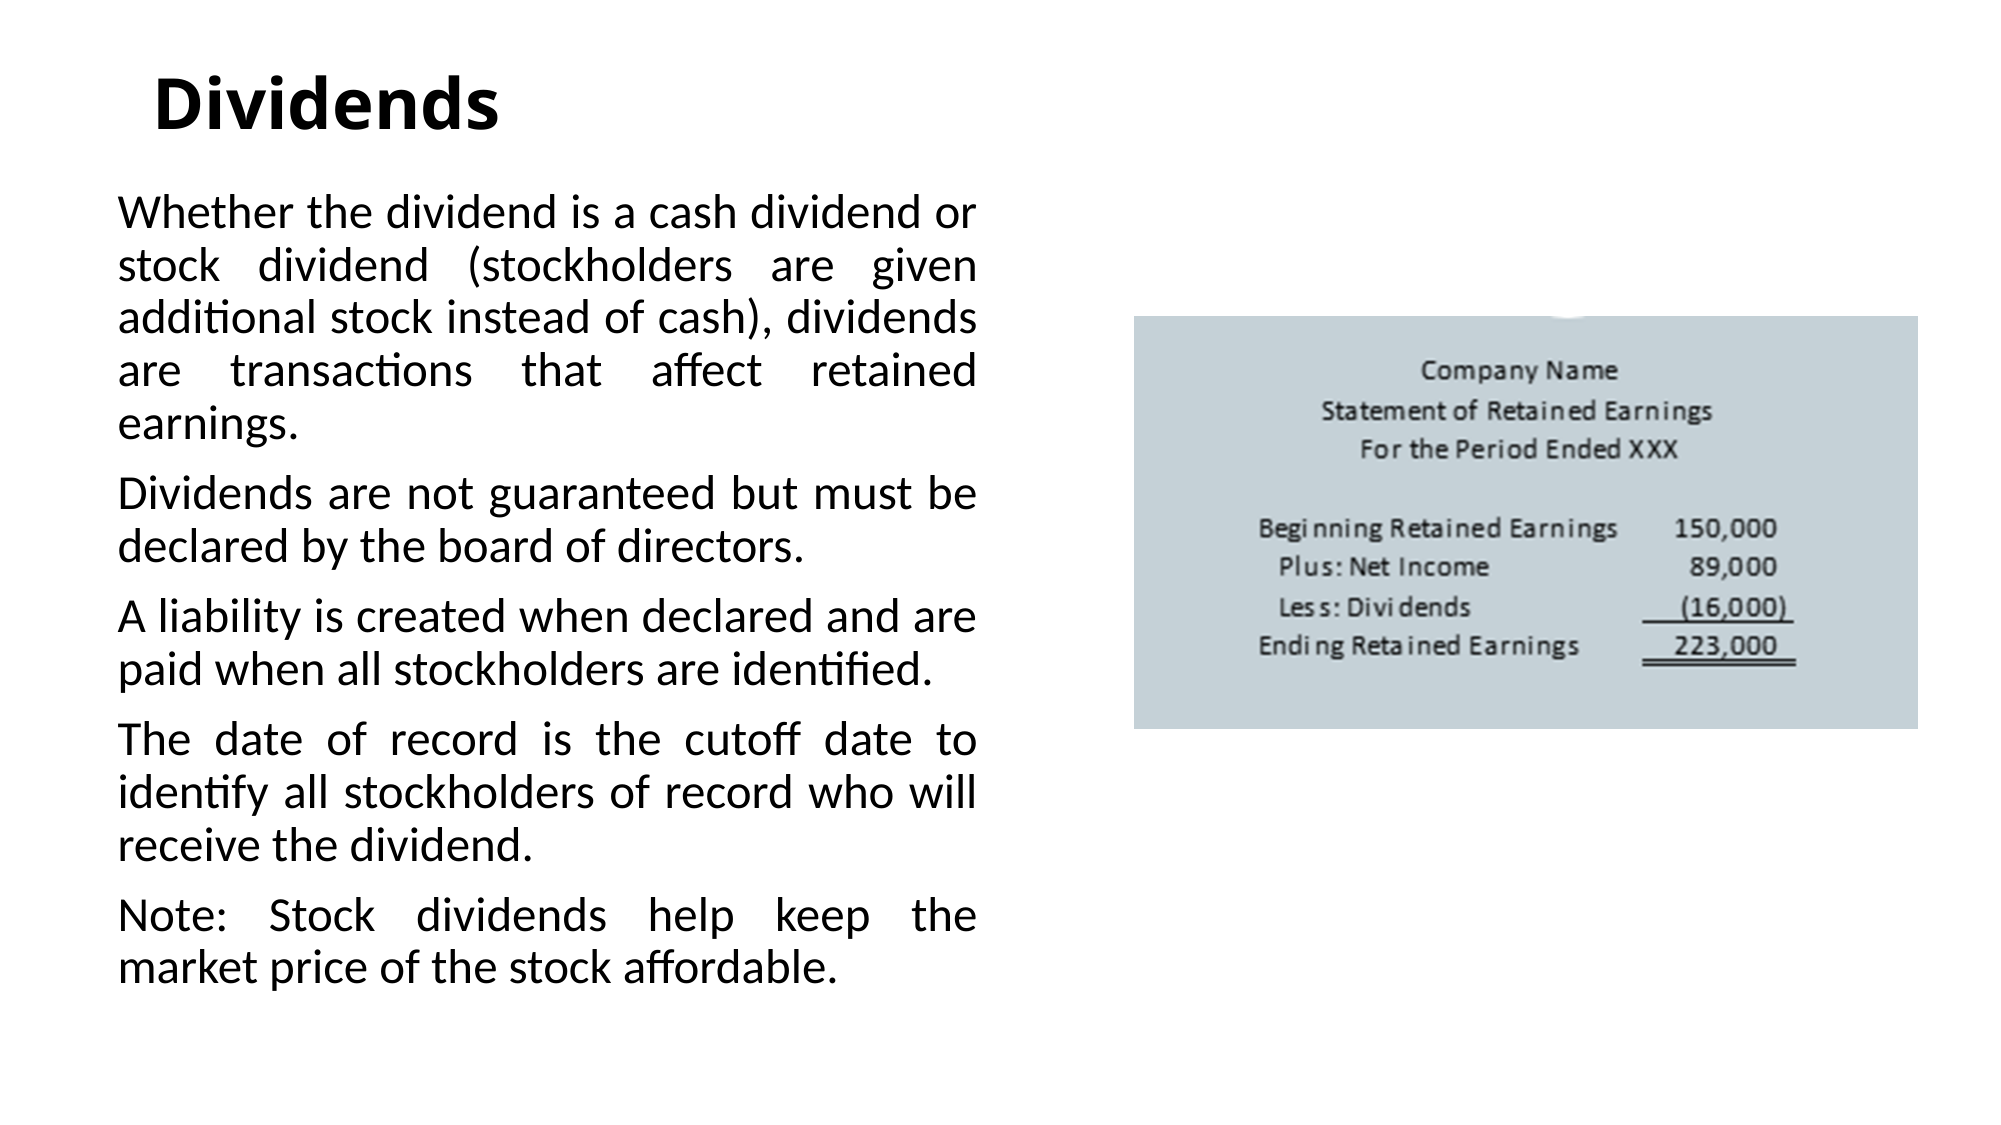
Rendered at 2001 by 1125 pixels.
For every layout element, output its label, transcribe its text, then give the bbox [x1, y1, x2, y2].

picture [1134, 316, 1918, 729]
title Dividends [137, 59, 583, 153]
list Whether the dividend is a cash dividend or stock dividend (stockholders are given additional stock instead of cash), dividends are transactions that affect retained earnings. Dividends are not guaranteed but must be declared by the board of directors. A liability is created when declared and are paid when all stockholders are identified. The date of record is the cutoff date to identify all stockholders of record who will receive the dividend. Note: Stock dividends help keep the market price of the stock affordable. [102, 178, 994, 1013]
